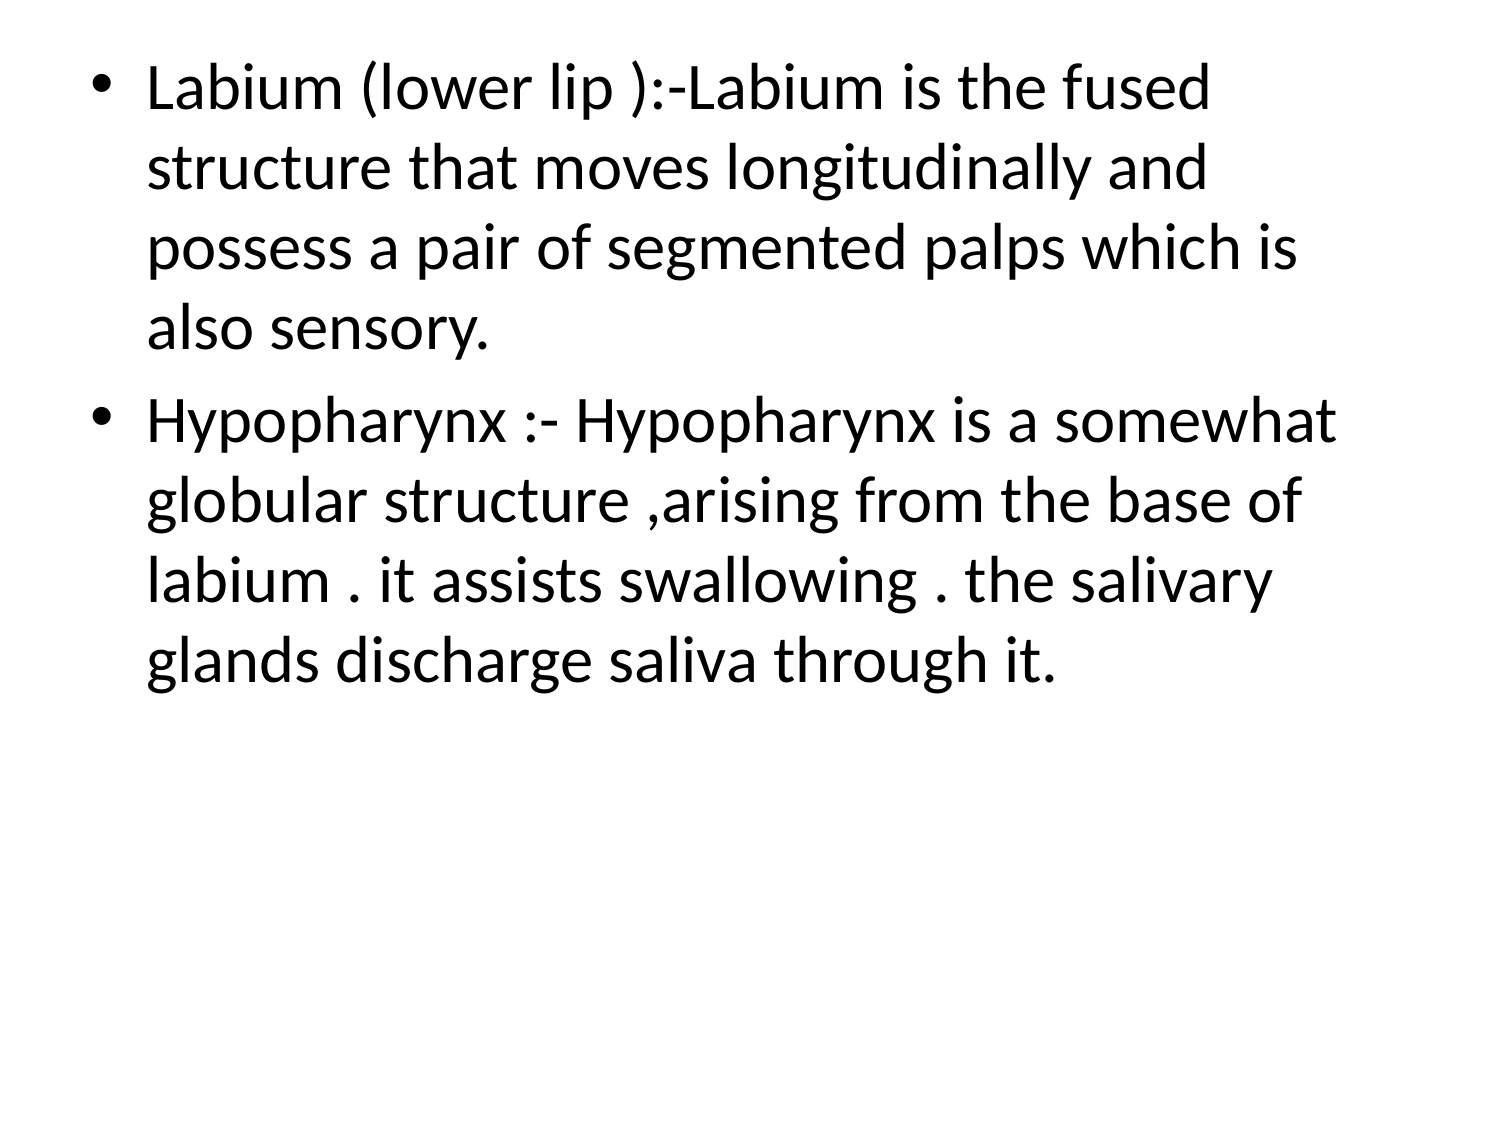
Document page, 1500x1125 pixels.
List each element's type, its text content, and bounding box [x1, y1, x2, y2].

list Labium (lower lip ):-Labium is the fused structure that moves longitudinally and possess a pair of segmented palps which is also sensory. Hypopharynx :- Hypopharynx is a somewhat globular structure ,arising from the base of labium . it assists swallowing . the salivary glands discharge saliva through it. [75, 35, 1425, 1032]
